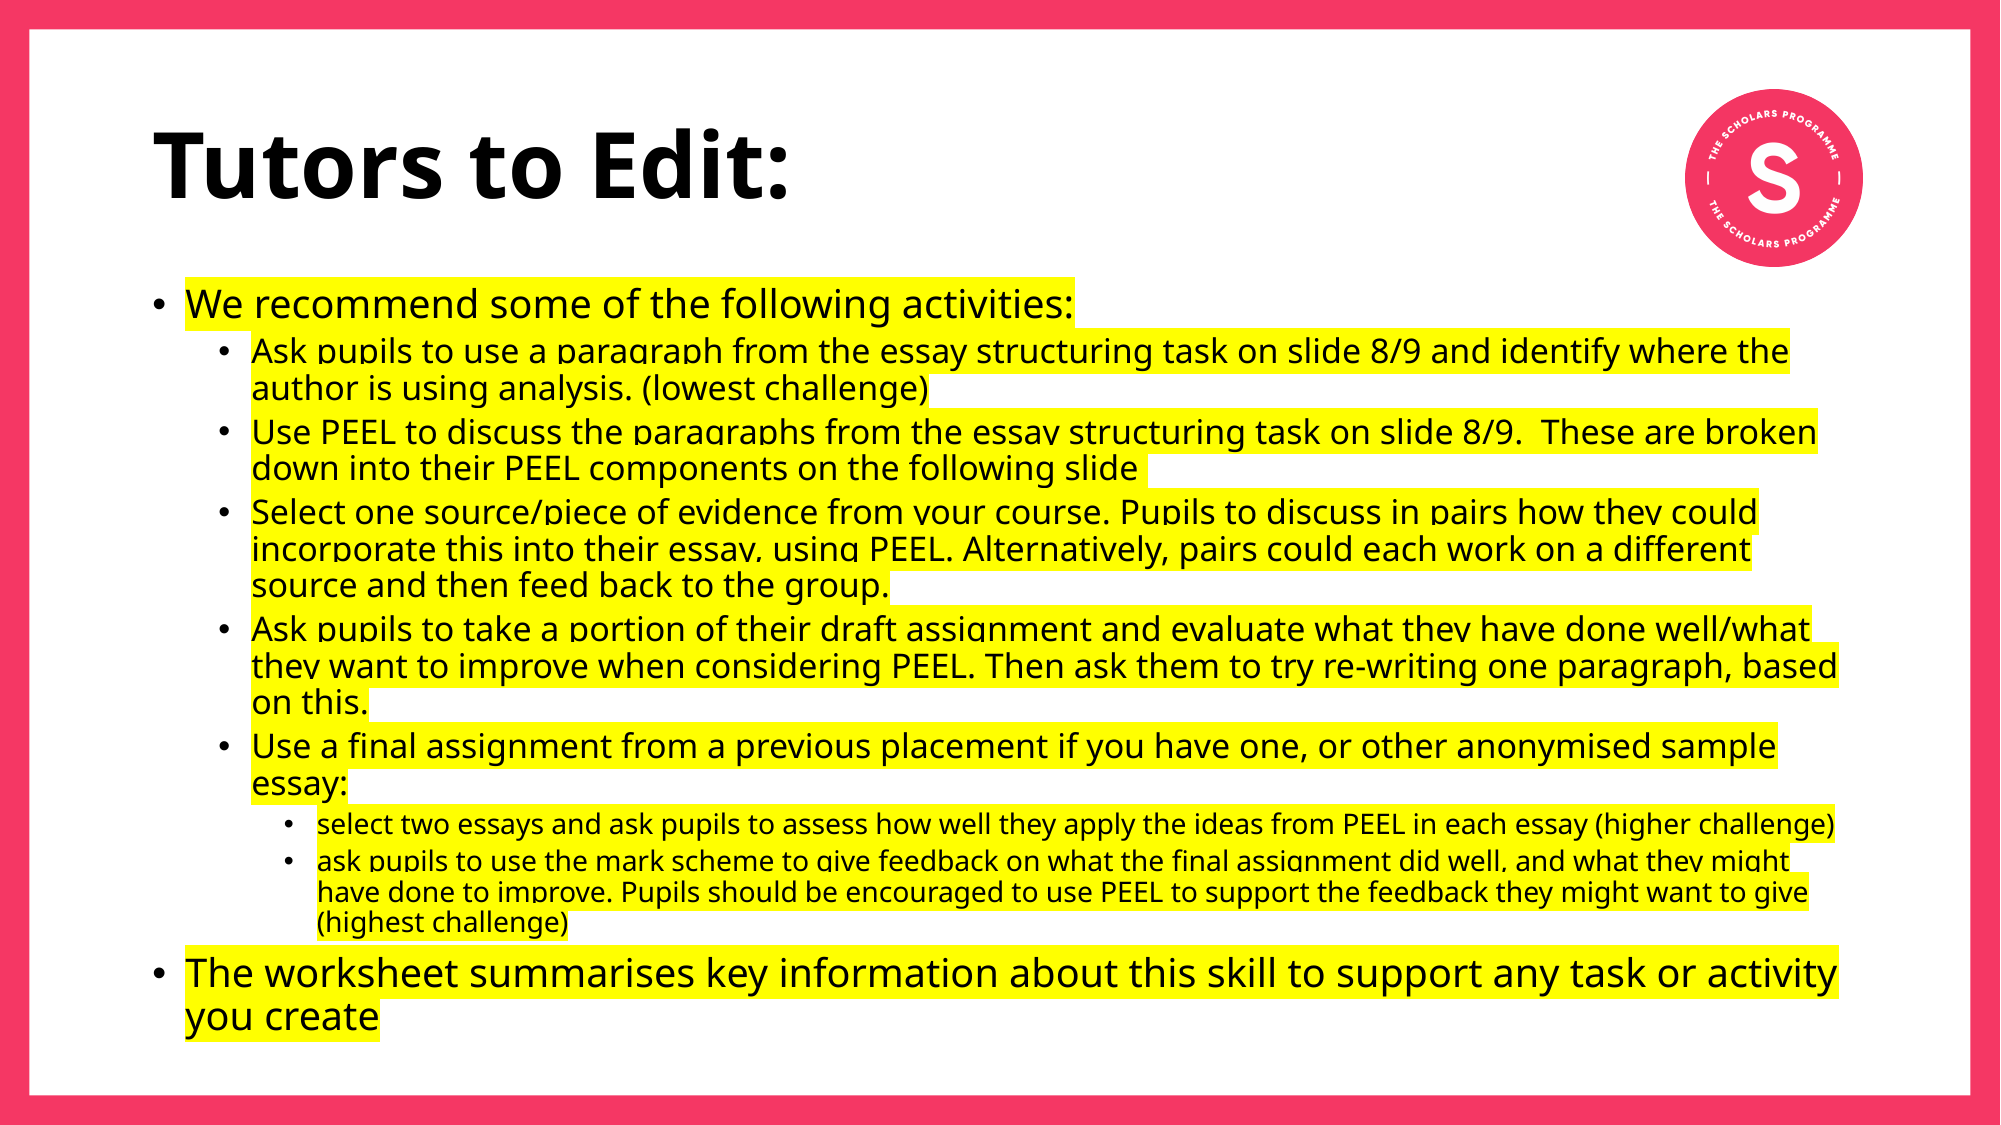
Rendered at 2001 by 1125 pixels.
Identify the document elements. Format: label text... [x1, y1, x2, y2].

list We recommend some of the following activities: Ask pupils to use a paragraph from the essay structuring task on slide 8/9 and identify where the author is using analysis. (lowest challenge) Use PEEL to discuss the paragraphs from the essay structuring task on slide 8/9. These are broken down into their PEEL components on the following slide Select one source/piece of evidence from your course. Pupils to discuss in pairs how they could incorporate this into their essay, using PEEL. Alternatively, pairs could each work on a different source and then feed back to the group. Ask pupils to take a portion of their draft assignment and evaluate what they have done well/what they want to improve when considering PEEL. Then ask them to try re-writing one paragraph, based on this. Use a final assignment from a previous placement if you have one, or other anonymised sample essay: select two essays and ask pupils to assess how well they apply the ideas from PEEL in each essay (higher challenge) ask pupils to use the mark scheme to give feedback on what the final assignment did well, and what they might have done to improve. Pupils should be encouraged to use PEEL to support the feedback they might want to give (highest challenge) The worksheet summarises key information about this skill to support any task or activity you create [137, 277, 1863, 1066]
picture [1685, 89, 1863, 267]
title Tutors to Edit: [137, 59, 1638, 277]
